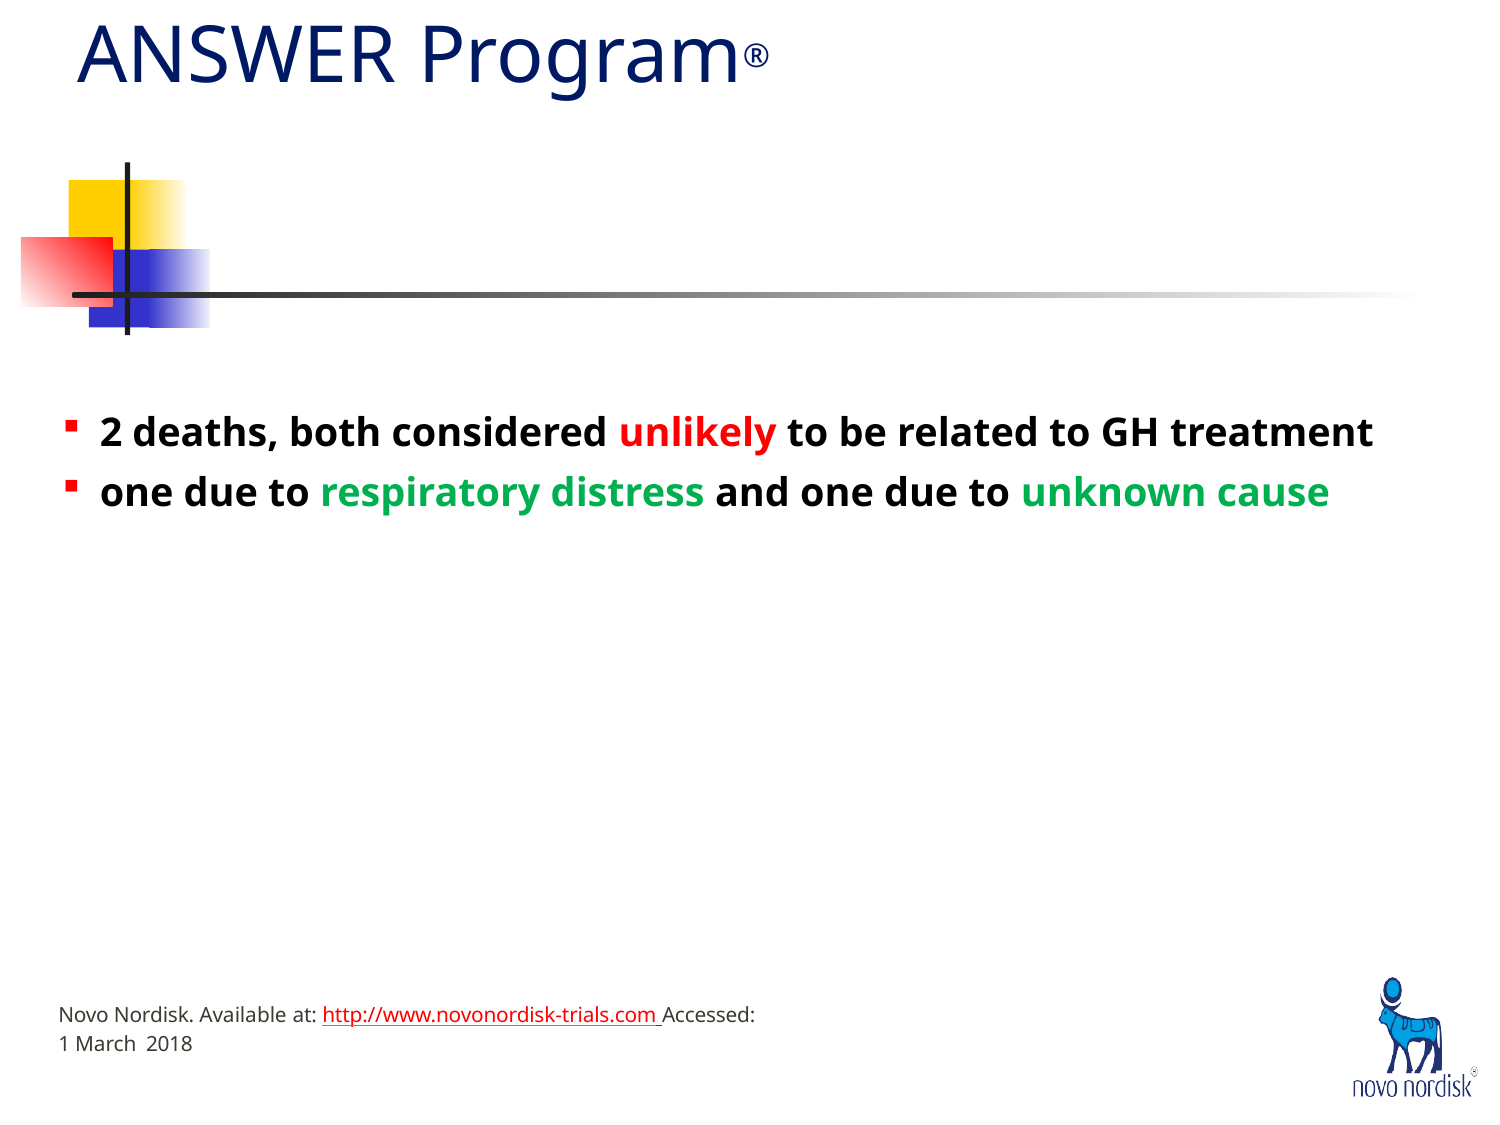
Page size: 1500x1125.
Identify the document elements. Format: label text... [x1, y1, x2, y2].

title ANSWER Program® [59, 0, 1345, 201]
text_box Novo Nordisk. Available at: http://www.novonordisk-trials.com Accessed: 1 March 2018 [56, 999, 756, 1056]
text_box [1353, 977, 1478, 1097]
text_box 2 deaths, both considered unlikely to be related to GH treatment one due to respiratory distress and one due to unknown cause [60, 212, 1500, 515]
